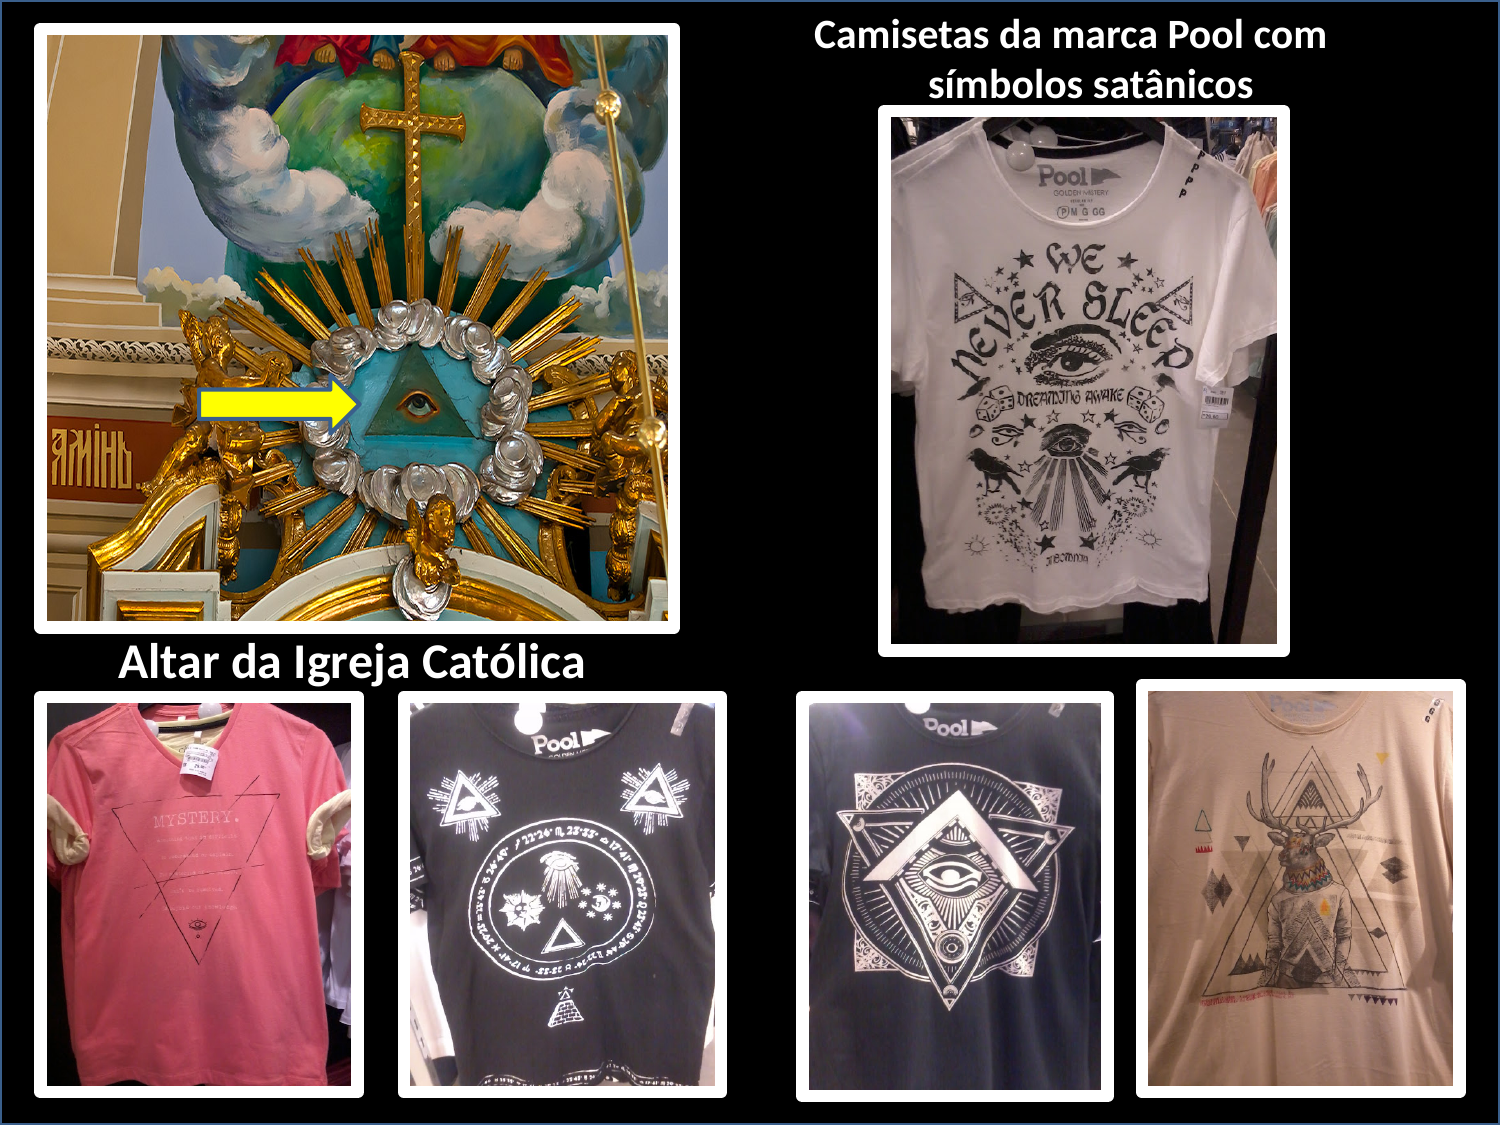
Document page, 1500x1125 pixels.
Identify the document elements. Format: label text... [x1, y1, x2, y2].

picture [46, 34, 669, 622]
text_box [0, 0, 1500, 1125]
picture [46, 702, 352, 1087]
text_box Altar da Igreja Católica [58, 629, 645, 696]
picture [1148, 691, 1454, 1087]
picture [890, 116, 1278, 645]
text_box Camisetas da marca Pool com símbolos satânicos [751, 0, 1353, 115]
picture [808, 702, 1102, 1090]
picture [409, 702, 716, 1087]
